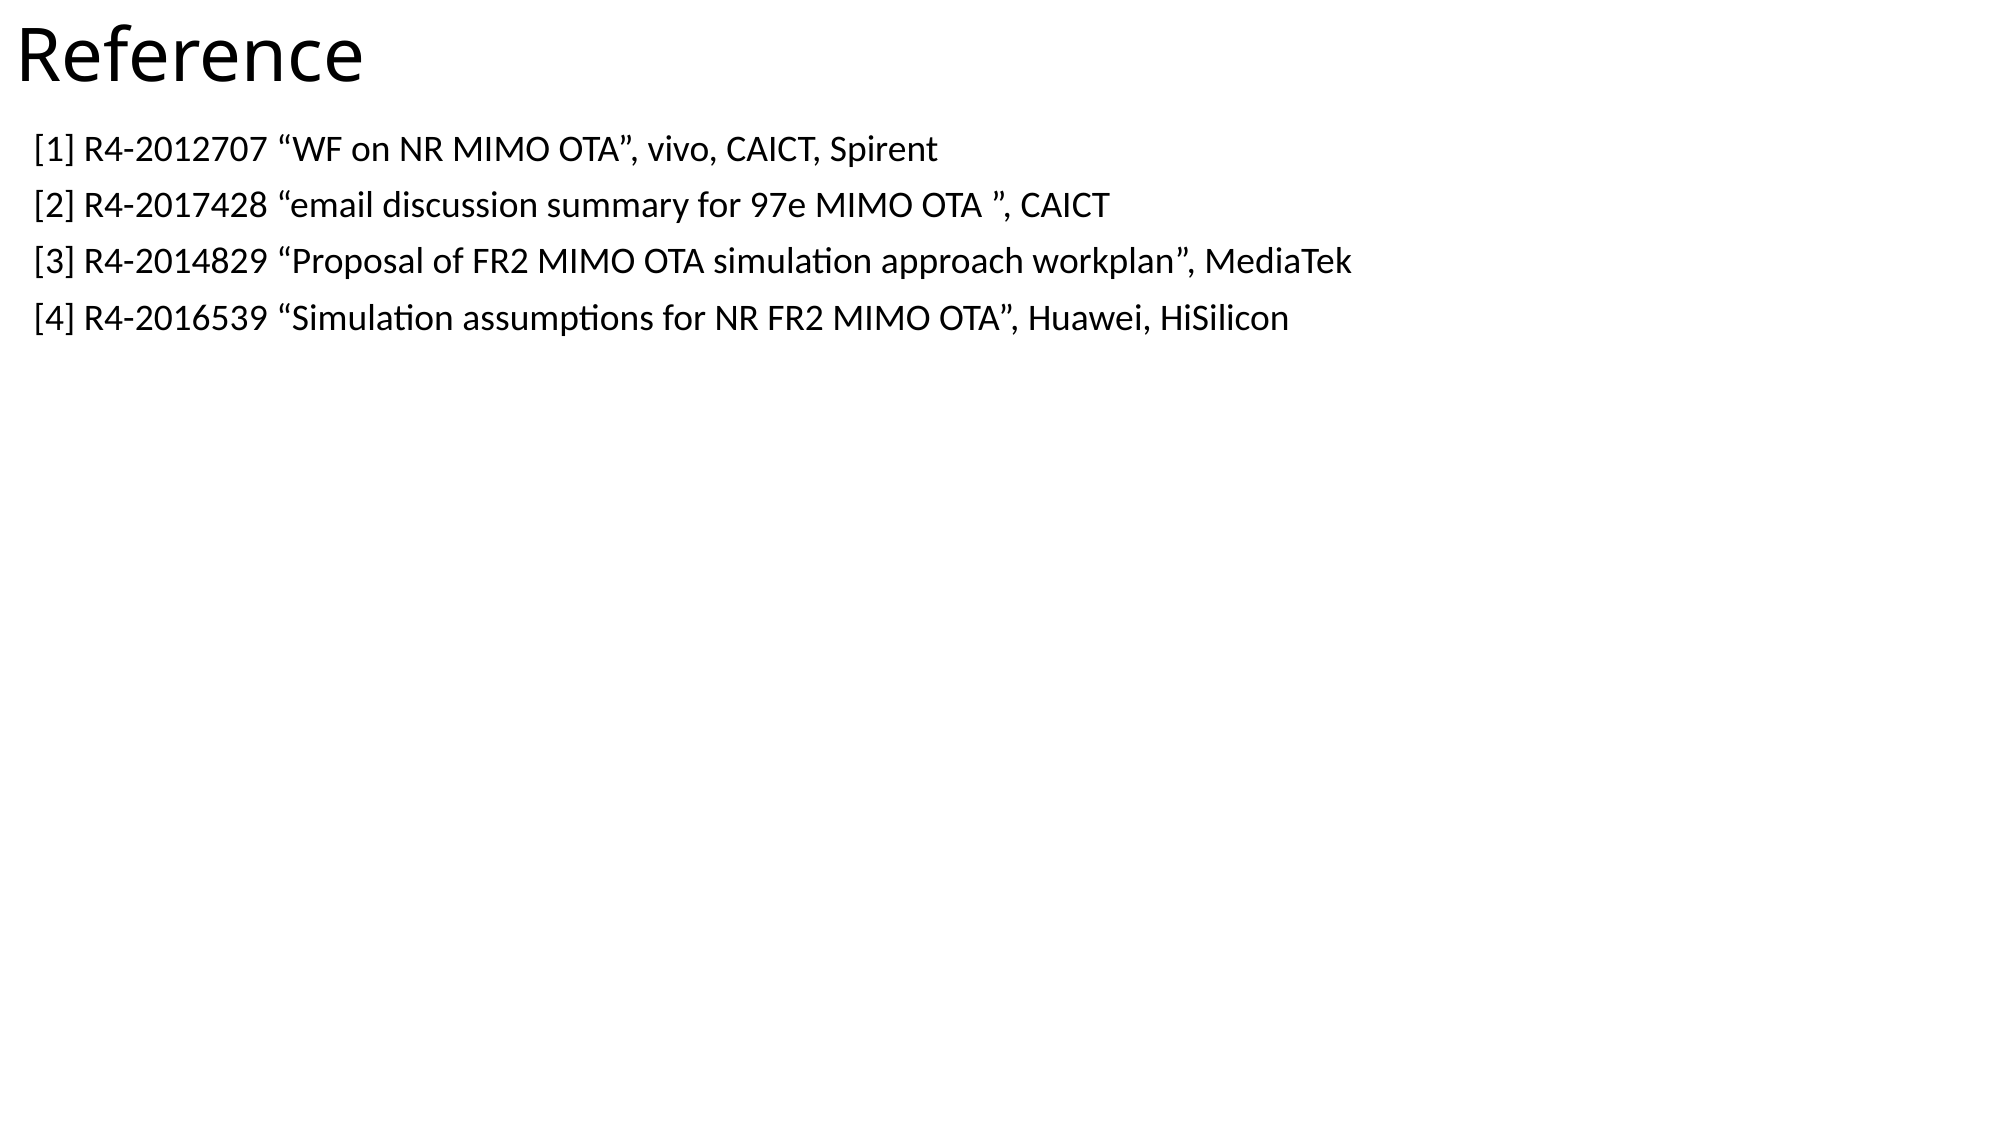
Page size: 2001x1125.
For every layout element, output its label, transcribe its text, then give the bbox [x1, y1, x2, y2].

text_box [1] R4-2012707 “WF on NR MIMO OTA”, vivo, CAICT, Spirent [2] R4-2017428 “email discussion summary for 97e MIMO OTA ”, CAICT [3] R4-2014829 “Proposal of FR2 MIMO OTA simulation approach workplan”, MediaTek [4] R4-2016539 “Simulation assumptions for NR FR2 MIMO OTA”, Huawei, HiSilicon [18, 105, 1918, 345]
title Reference [0, 9, 1725, 106]
